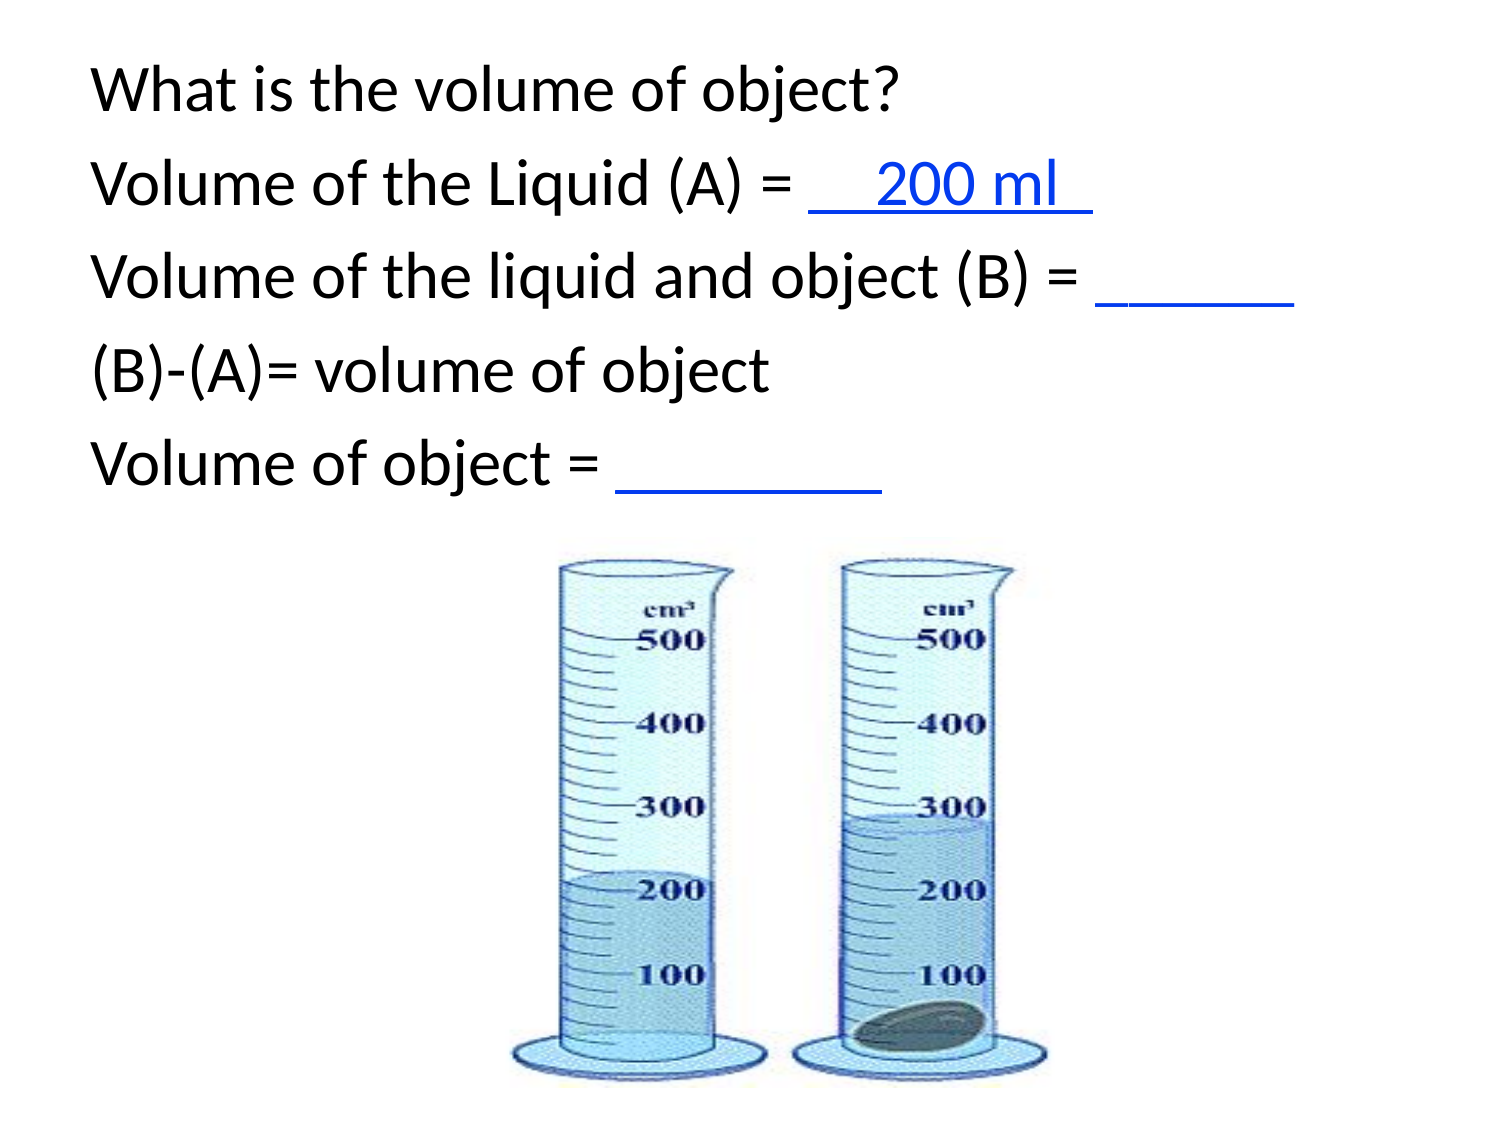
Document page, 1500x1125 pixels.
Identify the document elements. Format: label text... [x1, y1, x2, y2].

list What is the volume of object? Volume of the Liquid (A) = __200 ml_ Volume of the liquid and object (B) = ______ (B)-(A)= volume of object Volume of object = ________ [75, 37, 1425, 563]
picture [462, 537, 1088, 1088]
